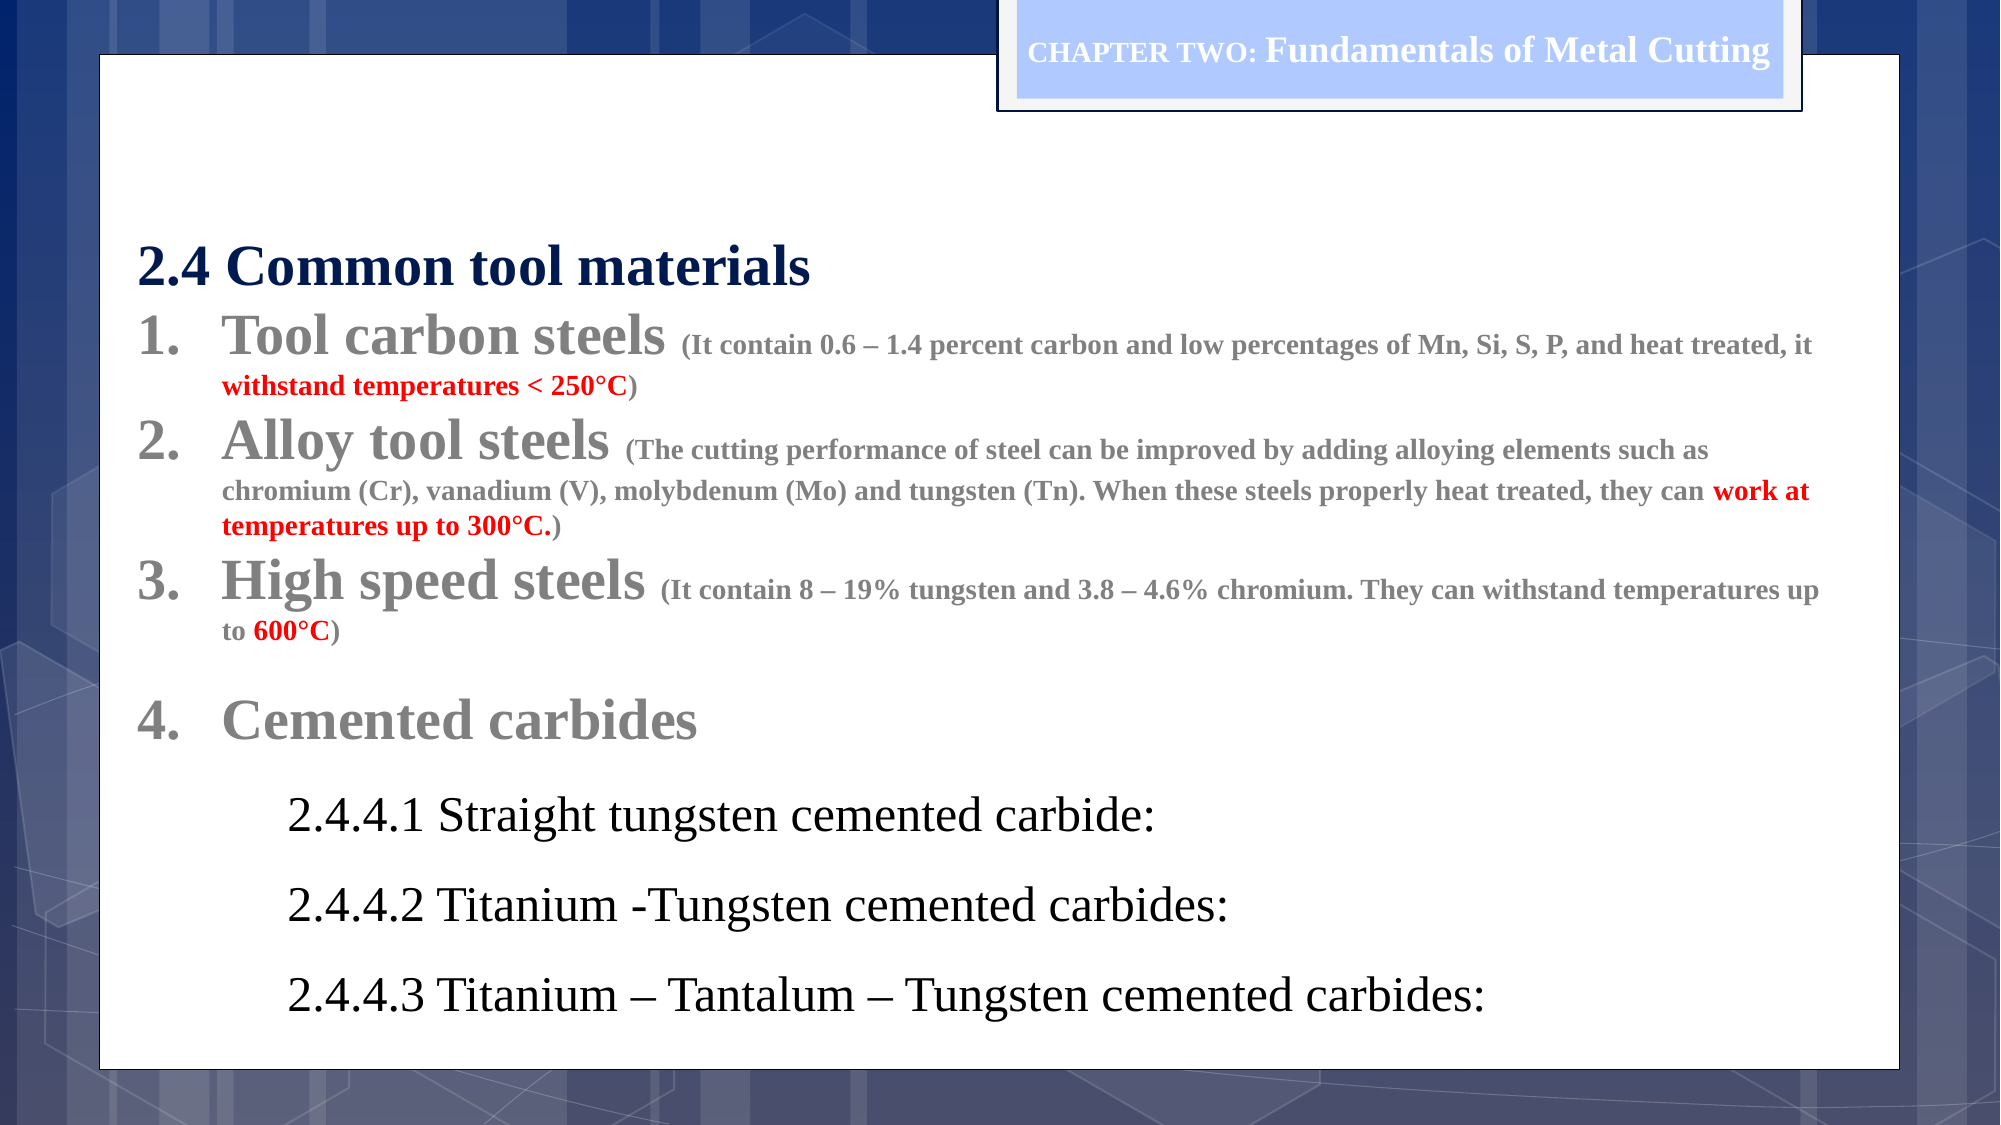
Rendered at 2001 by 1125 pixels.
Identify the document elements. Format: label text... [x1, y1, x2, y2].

text_box CHAPTER TWO: Fundamentals of Metal Cutting [940, 0, 1858, 78]
text_box 2.4 Common tool materials Tool carbon steels (It contain 0.6 – 1.4 percent carbon and low percentages of Mn, Si, S, P, and heat treated, it withstand temperatures < 250°C) Alloy tool steels (The cutting performance of steel can be improved by adding alloying elements such as chromium (Cr), vanadium (V), molybdenum (Mo) and tungsten (Tn). When these steels properly heat treated, they can work at temperatures up to 300°C.) High speed steels (It contain 8 – 19% tungsten and 3.8 – 4.6% chromium. They can withstand temperatures up to 600°C) Cemented carbides 2.4.4.1 Straight tungsten cemented carbide: 2.4.4.2 Titanium -Tungsten cemented carbides: 2.4.4.3 Titanium – Tantalum – Tungsten cemented carbides: [122, 293, 1858, 1029]
